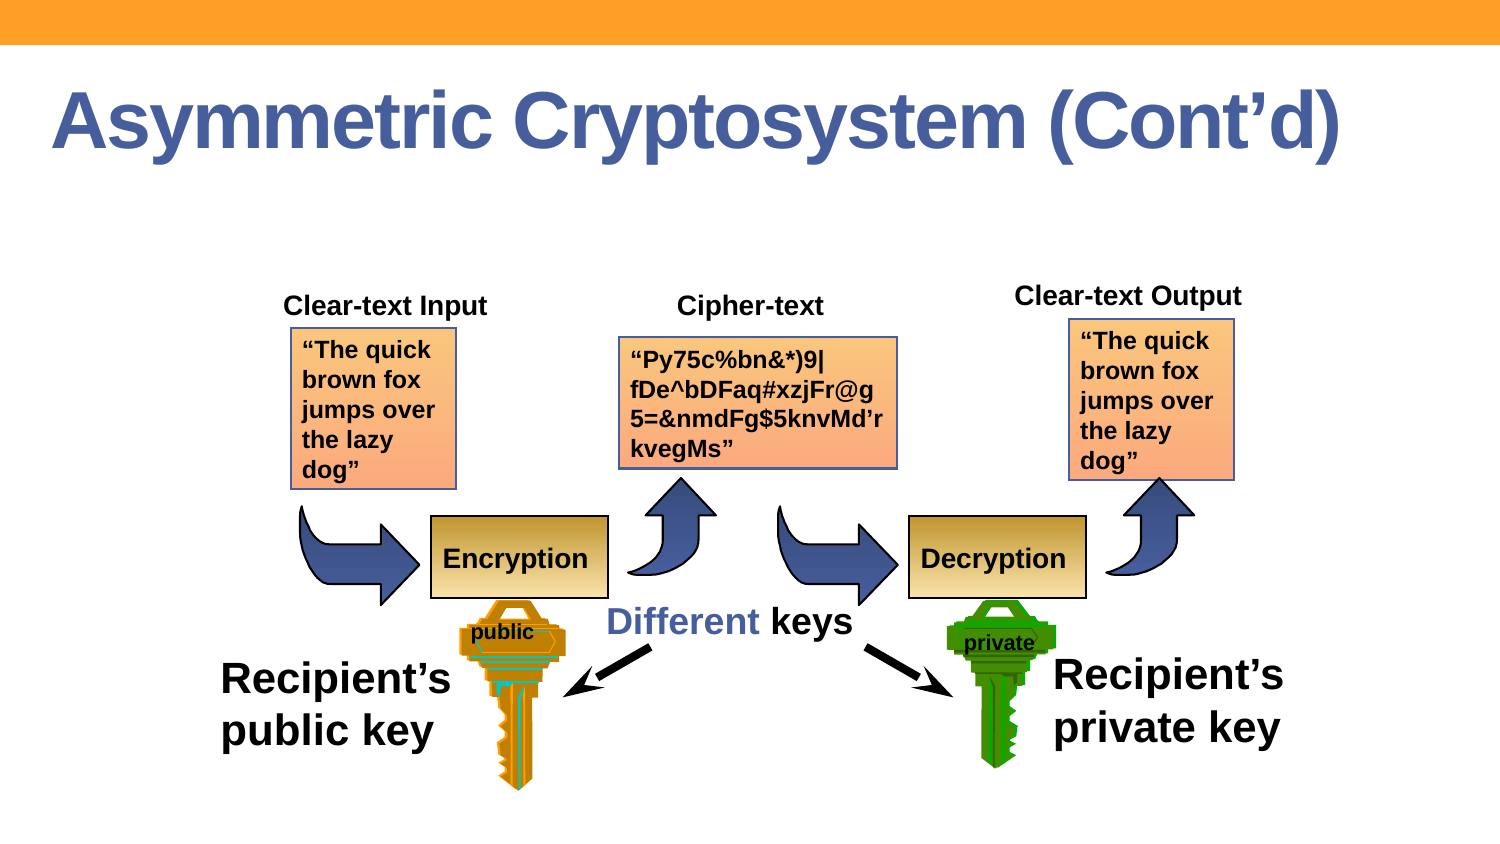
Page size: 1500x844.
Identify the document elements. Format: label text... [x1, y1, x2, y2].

text_box “Py75c%bn&*)9|fDe^bDFaq#xzjFr@g5=&nmdFg$5knvMd’rkvegMs” [618, 337, 897, 469]
text_box Clear-text Output [1003, 271, 1286, 317]
text_box [574, 691, 584, 695]
text_box Different keys [594, 591, 915, 648]
text_box Clear-text Input [271, 281, 535, 327]
text_box Encryption [431, 515, 608, 599]
text_box [628, 478, 716, 575]
text_box Decryption [909, 515, 1086, 599]
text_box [946, 599, 1057, 769]
title Asymmetric Cryptosystem (Cont’d) [35, 55, 1386, 178]
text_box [459, 599, 566, 791]
text_box “The quick brown fox jumps over the lazy dog” [1068, 318, 1235, 480]
text_box Recipient’s private key [1065, 640, 1299, 757]
text_box Recipient’s public key [209, 643, 456, 760]
text_box [778, 506, 898, 591]
text_box [300, 506, 420, 606]
text_box [1106, 478, 1195, 575]
text_box Cipher-text [665, 281, 856, 327]
text_box [932, 681, 943, 695]
text_box “The quick brown fox jumps over the lazy dog” [290, 328, 456, 490]
